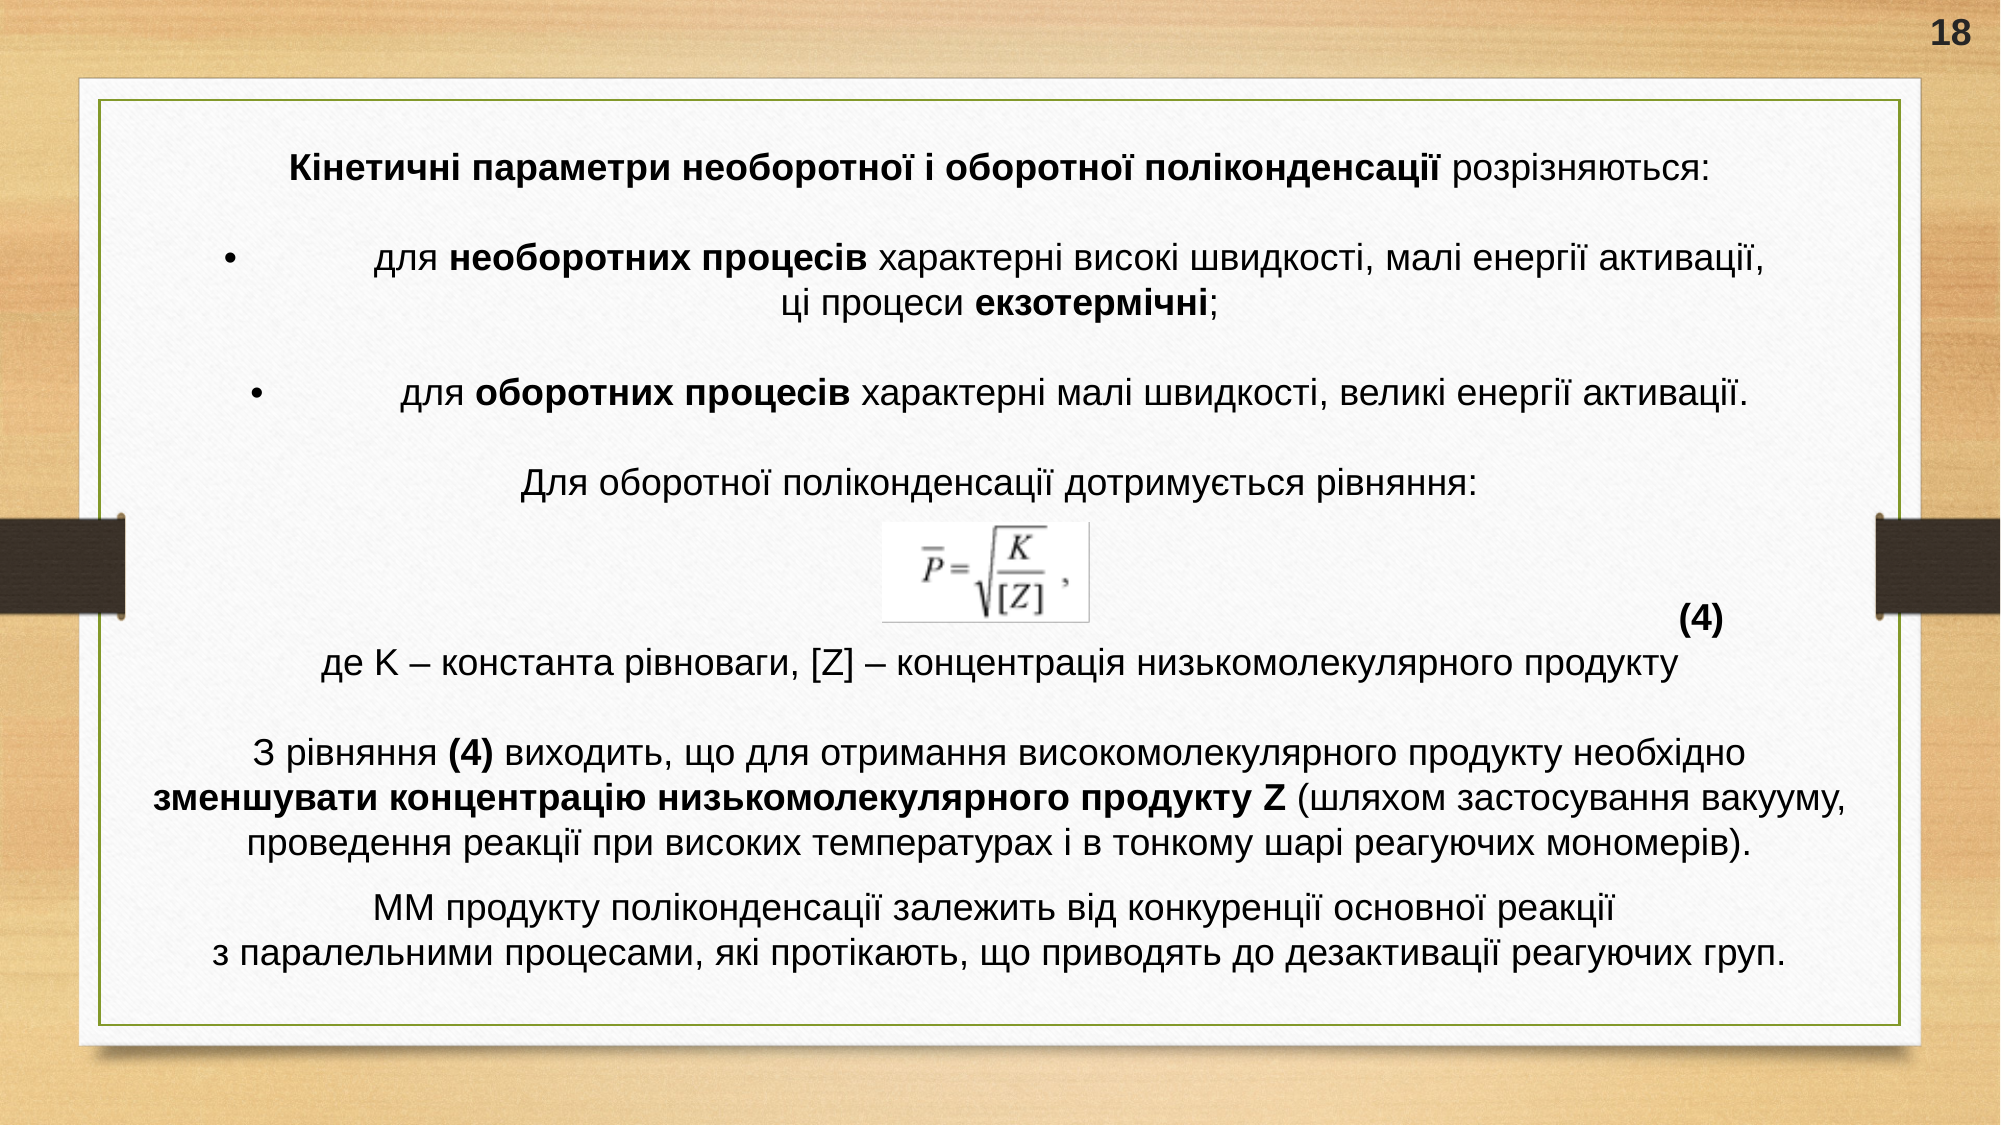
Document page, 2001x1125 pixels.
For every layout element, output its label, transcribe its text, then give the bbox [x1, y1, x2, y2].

text_box Кінетичні параметри необоротної і оборотної поліконденсації розрізняються: • для необоротних процесів характерні високі швидкості, малі енергії активації, ці процеси екзотермічні; • для оборотних процесів характерні малі швидкості, великі енергії активації. Для оборотної поліконденсації дотримується рівняння: (4) де K – константа рівноваги, [Z] – концентрація низькомолекулярного продукту З рівняння (4) виходить, що для отримання високомолекулярного продукту необхідно зменшувати концентрацію низькомолекулярного продукту Z (шляхом застосування вакууму, проведення реакції при високих температурах і в тонкому шарі реагуючих мономерів). ММ продукту поліконденсації залежить від конкуренції основної реакції з паралельними процесами, які протікають, що приводять до дезактивації реагуючих груп. [120, 135, 1880, 1116]
text_box 18 [1907, 0, 1995, 72]
picture [0, 0, 2001, 1125]
